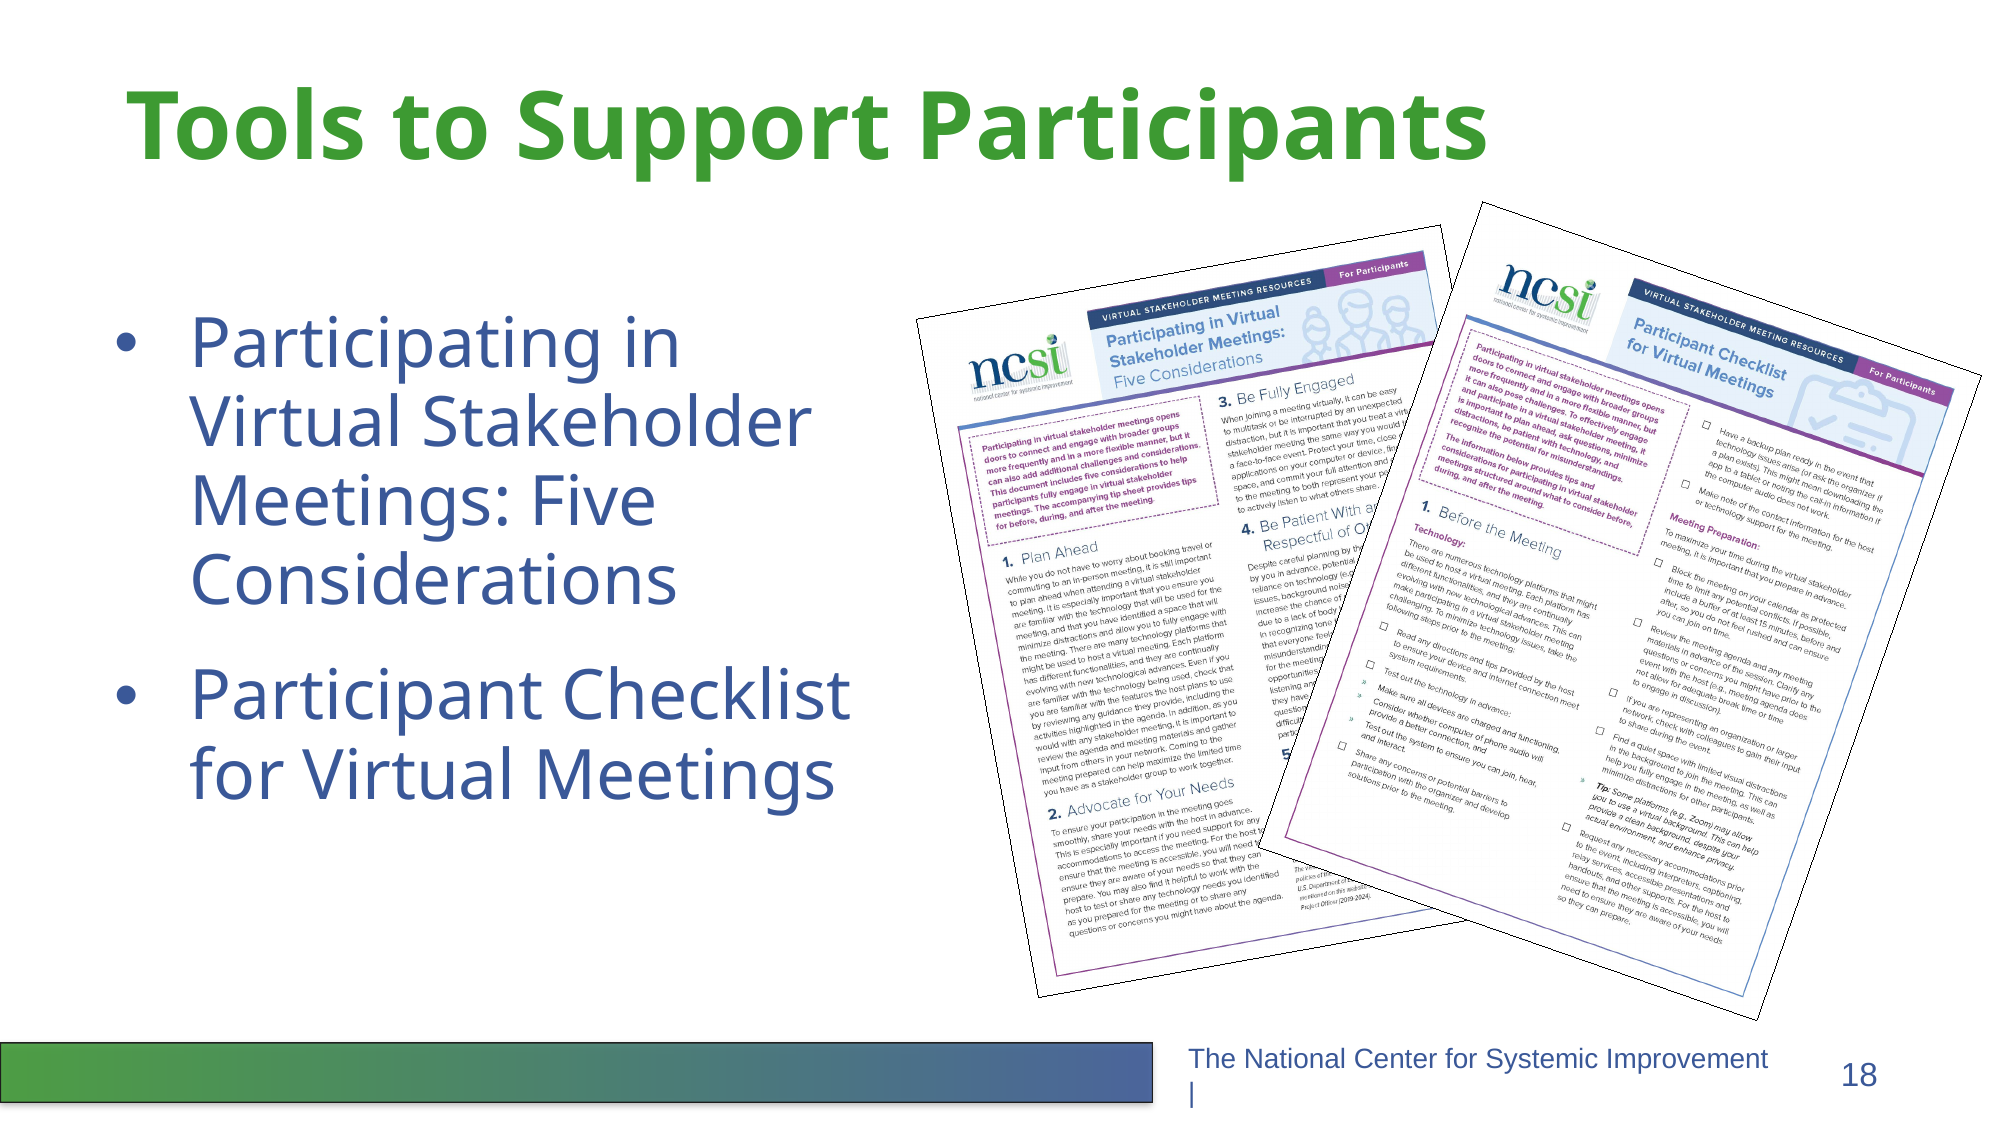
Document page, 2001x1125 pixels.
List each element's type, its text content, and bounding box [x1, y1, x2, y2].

picture [1032, 957, 1261, 997]
picture [1355, 203, 1981, 1020]
title Tools to Support Participants [125, 78, 1900, 306]
picture [1220, 226, 1447, 266]
slide_number 18 [1818, 1042, 1900, 1103]
list Participating in Virtual Stakeholder Meetings: Five Considerations Participant Checklist for Virtual Meetings [99, 296, 917, 986]
picture [917, 310, 973, 627]
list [973, 266, 1507, 957]
